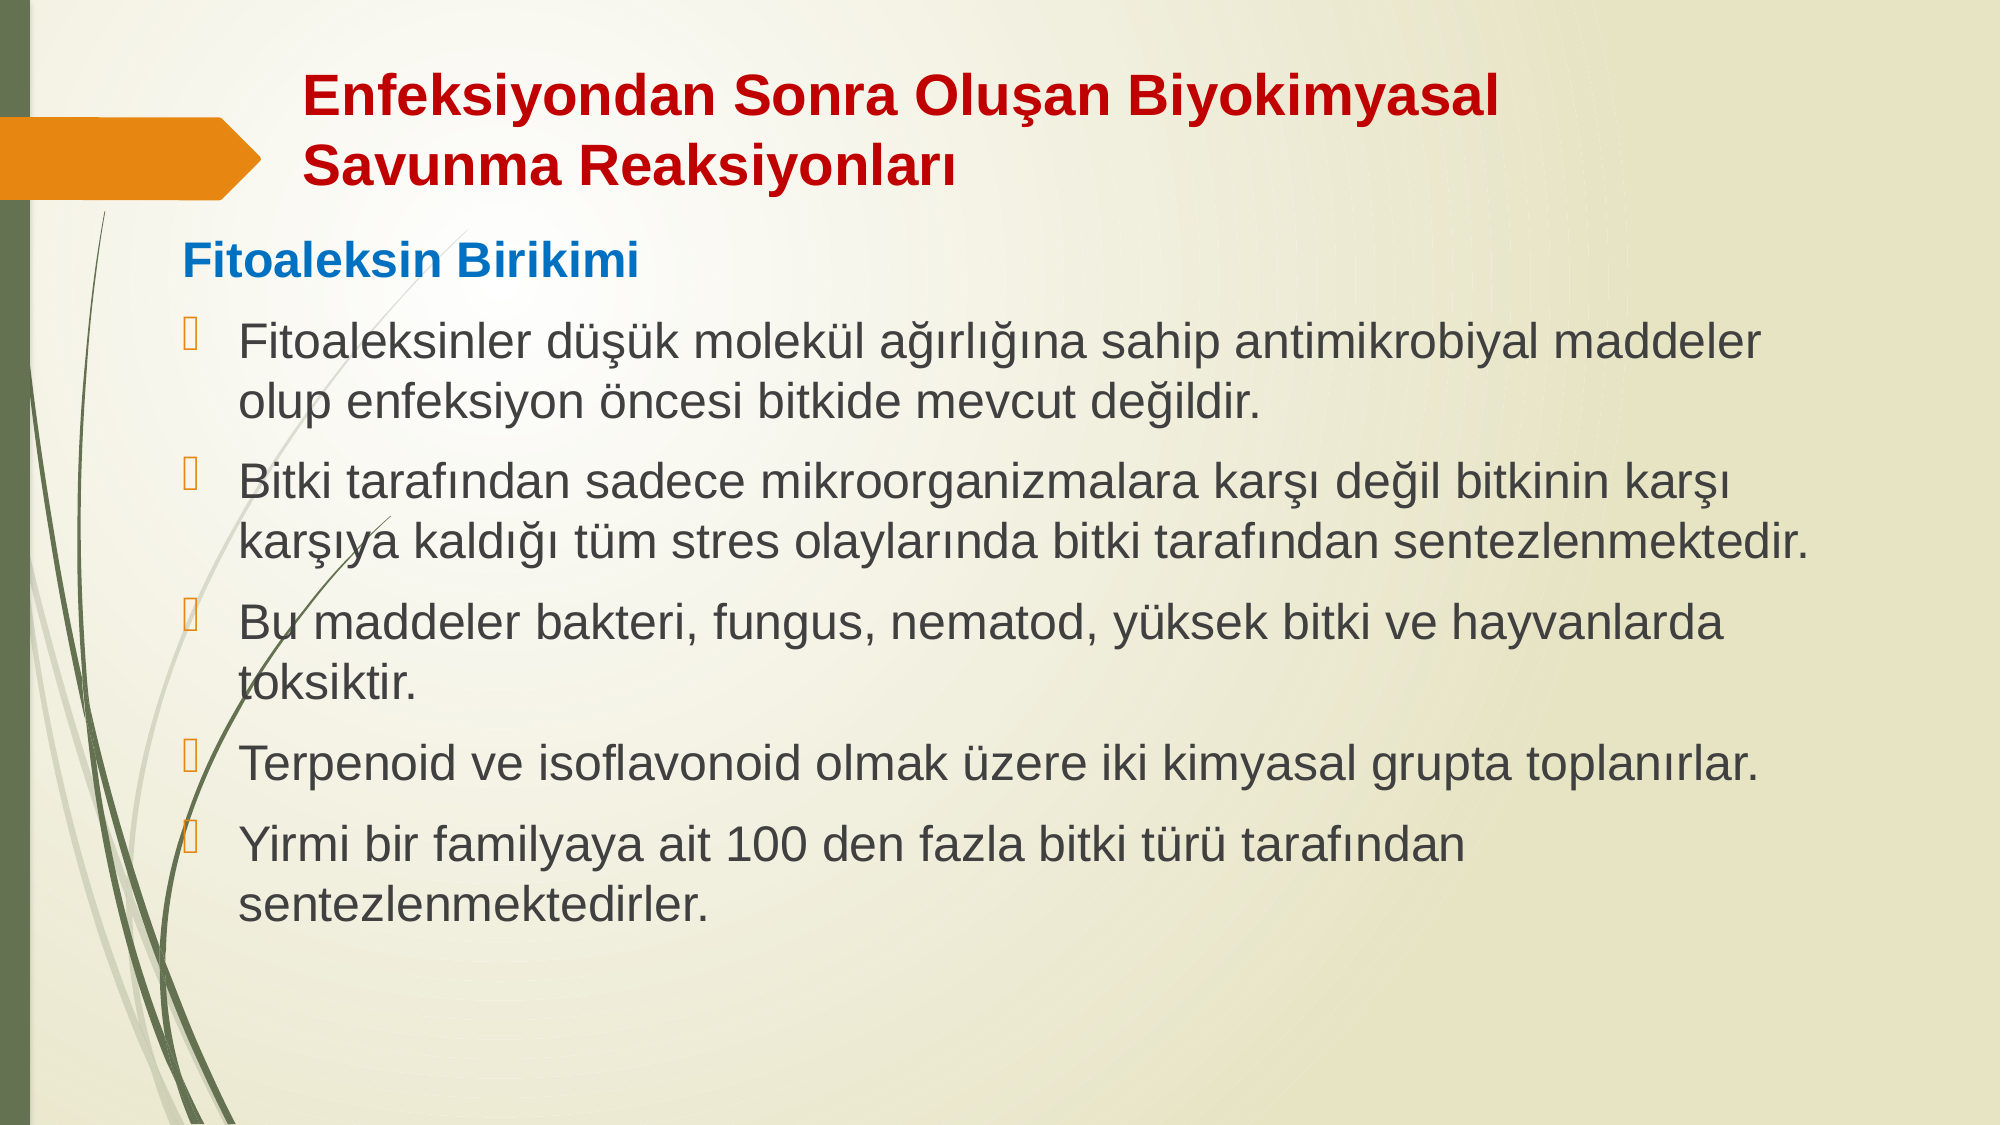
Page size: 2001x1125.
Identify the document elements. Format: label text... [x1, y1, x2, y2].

title Enfeksiyondan Sonra Oluşan Biyokimyasal Savunma Reaksiyonları [288, 49, 1750, 216]
list Fitoaleksin Birikimi Fitoaleksinler düşük molekül ağırlığına sahip antimikrobiyal maddeler olup enfeksiyon öncesi bitkide mevcut değildir. Bitki tarafından sadece mikroorganizmalara karşı değil bitkinin karşı karşıya kaldığı tüm stres olaylarında bitki tarafından sentezlenmektedir. Bu maddeler bakteri, fungus, nematod, yüksek bitki ve hayvanlarda toksiktir. Terpenoid ve isoflavonoid olmak üzere iki kimyasal grupta toplanırlar. Yirmi bir familyaya ait 100 den fazla bitki türü tarafından sentezlenmektedirler. [167, 219, 1834, 1048]
